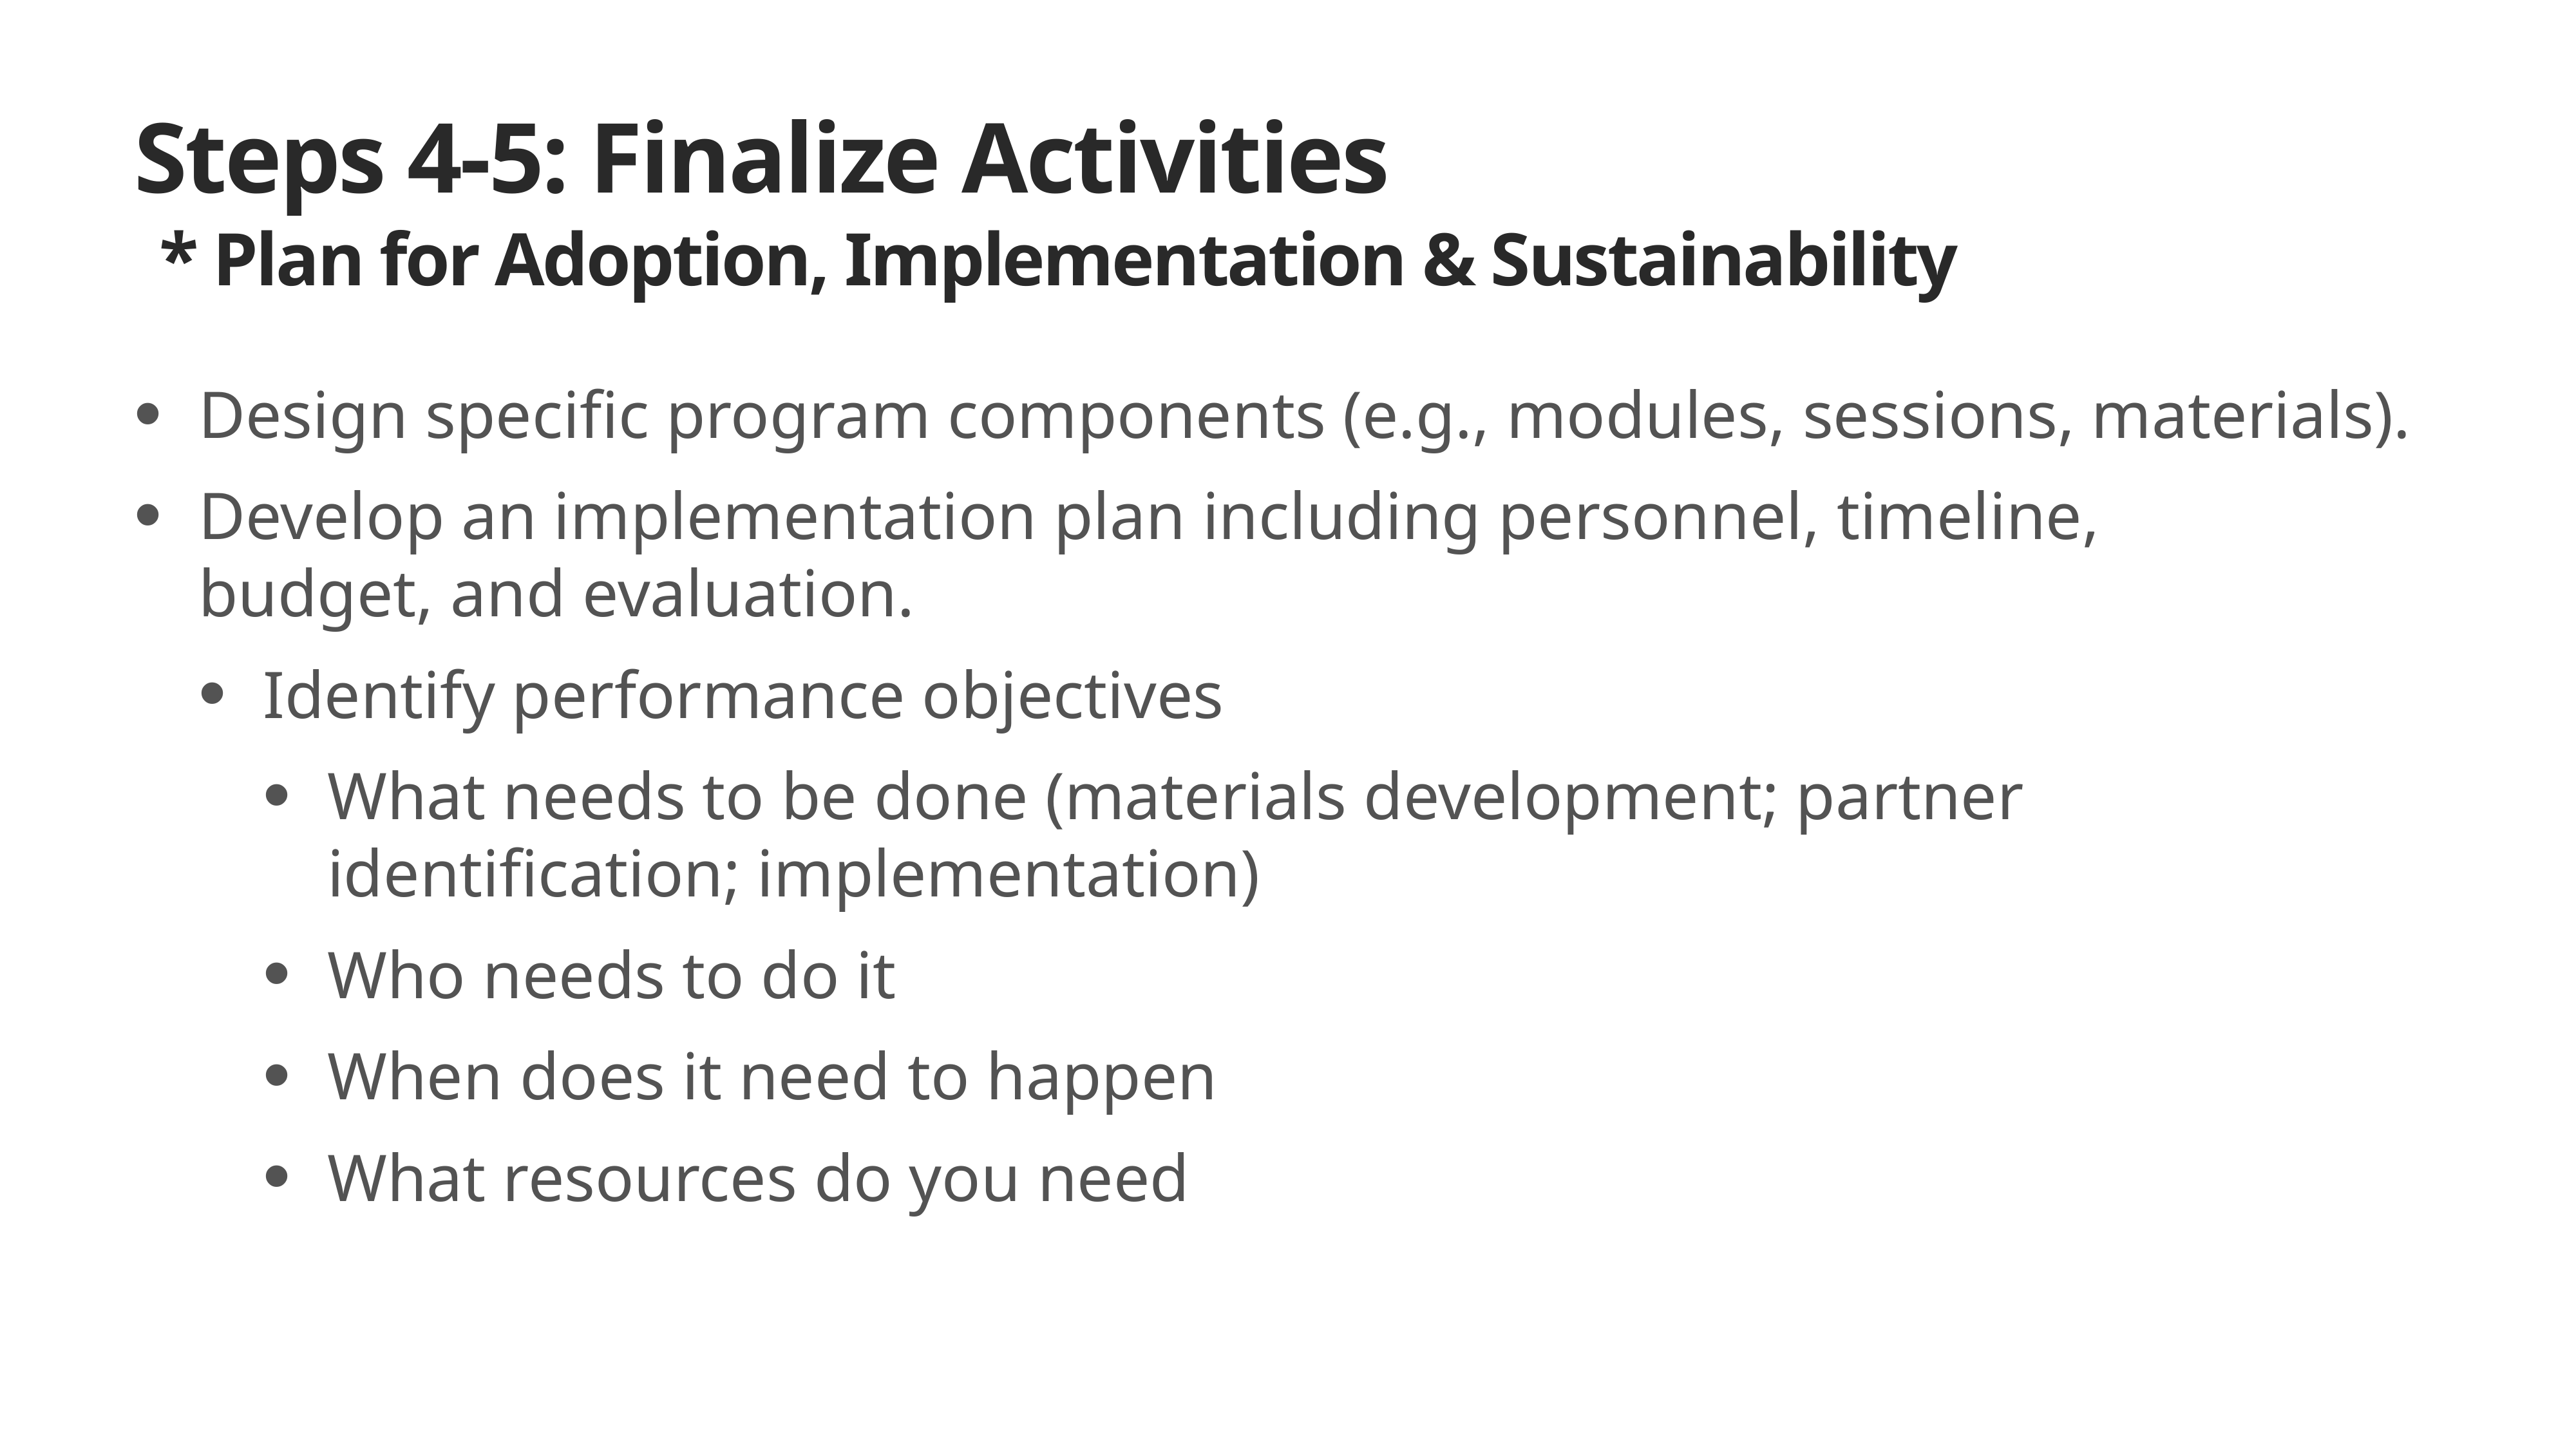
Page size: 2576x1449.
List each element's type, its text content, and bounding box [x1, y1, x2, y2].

title Steps 4-5: Finalize Activities * Plan for Adoption, Implementation & Sustainability [128, 113, 2448, 368]
list Design specific program components (e.g., modules, sessions, materials). Develop an implementation plan including personnel, timeline, budget, and evaluation. Identify performance objectives What needs to be done (materials development; partner identification; implementation) Who needs to do it When does it need to happen What resources do you need [128, 368, 2448, 1390]
